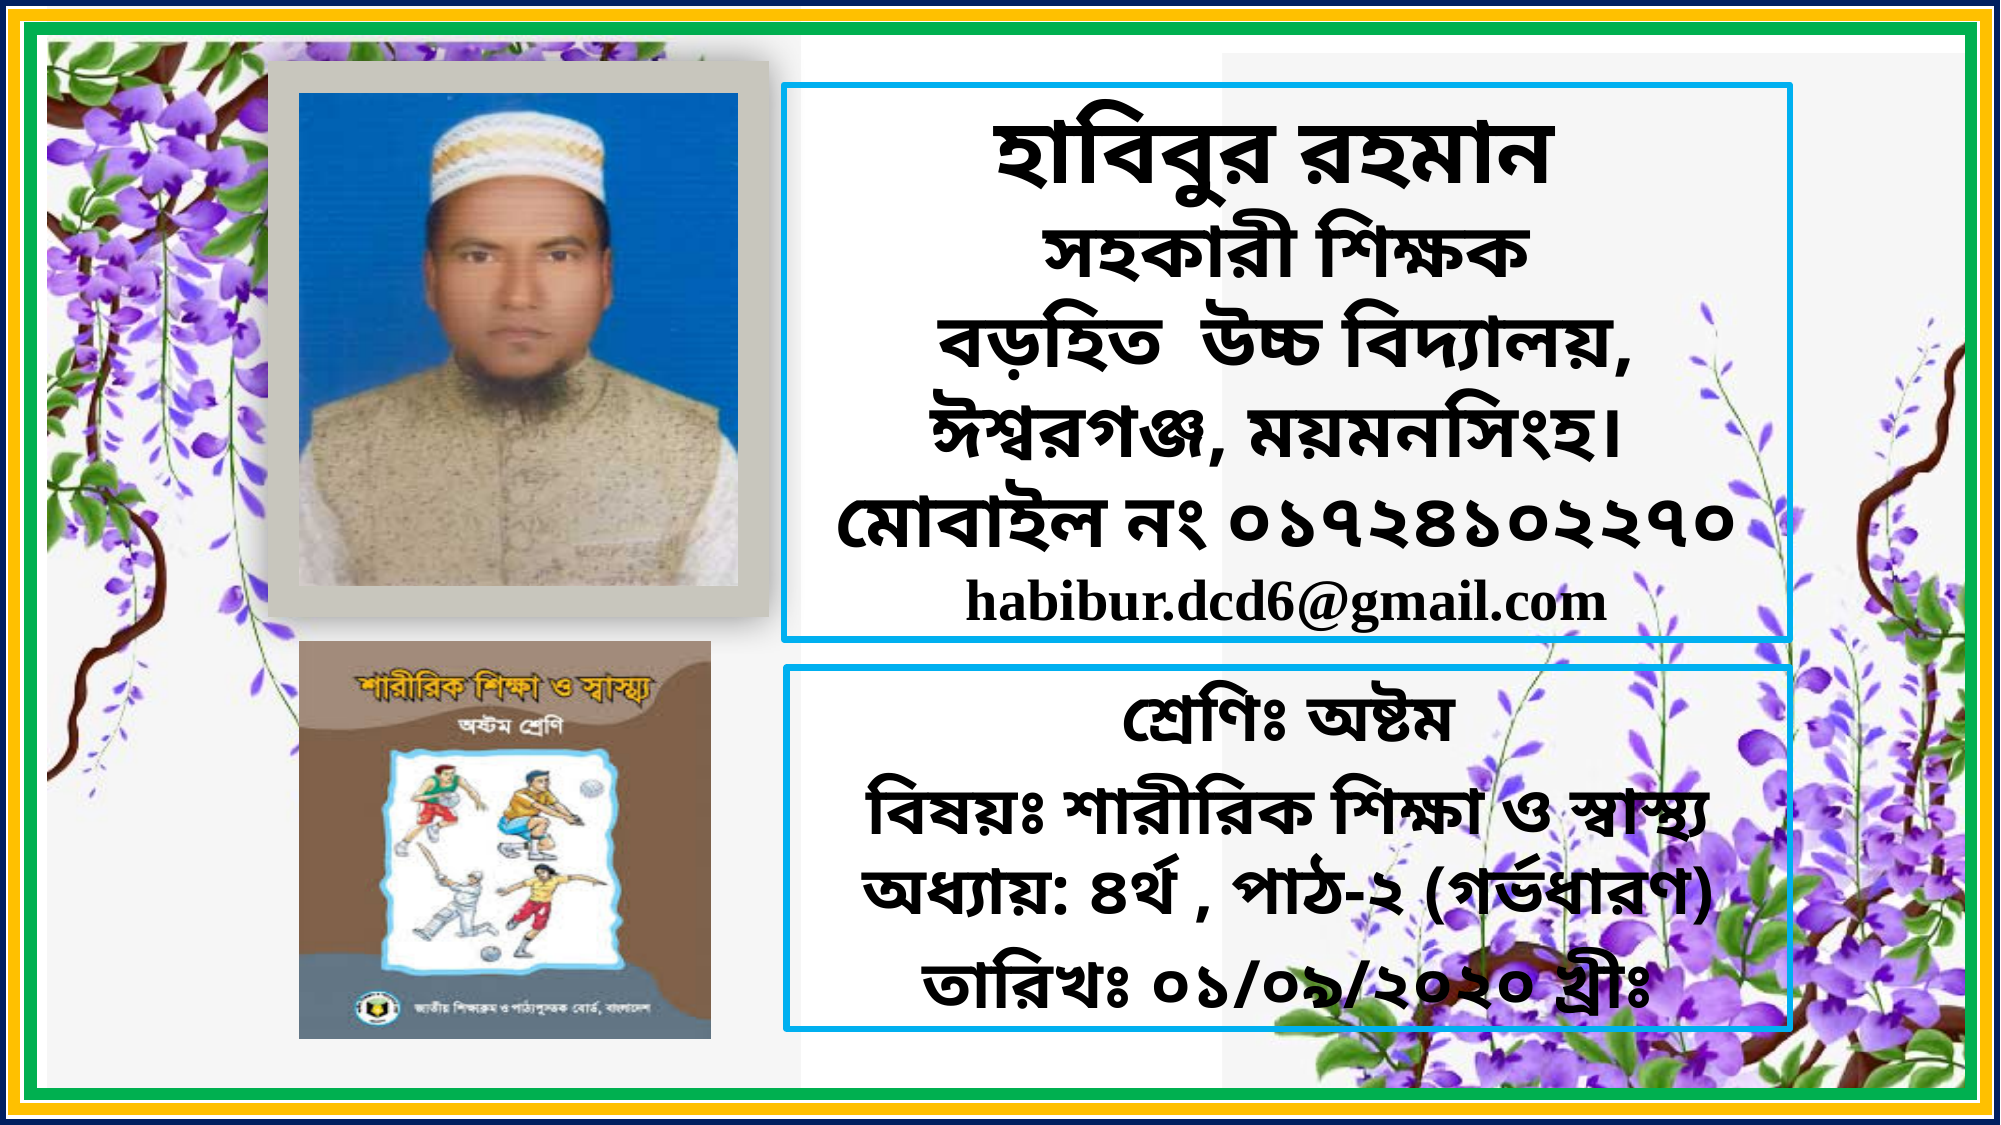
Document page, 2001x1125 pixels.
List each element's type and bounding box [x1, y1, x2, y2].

picture [299, 92, 738, 587]
picture [299, 641, 711, 1039]
text_box [0, 0, 2000, 1125]
